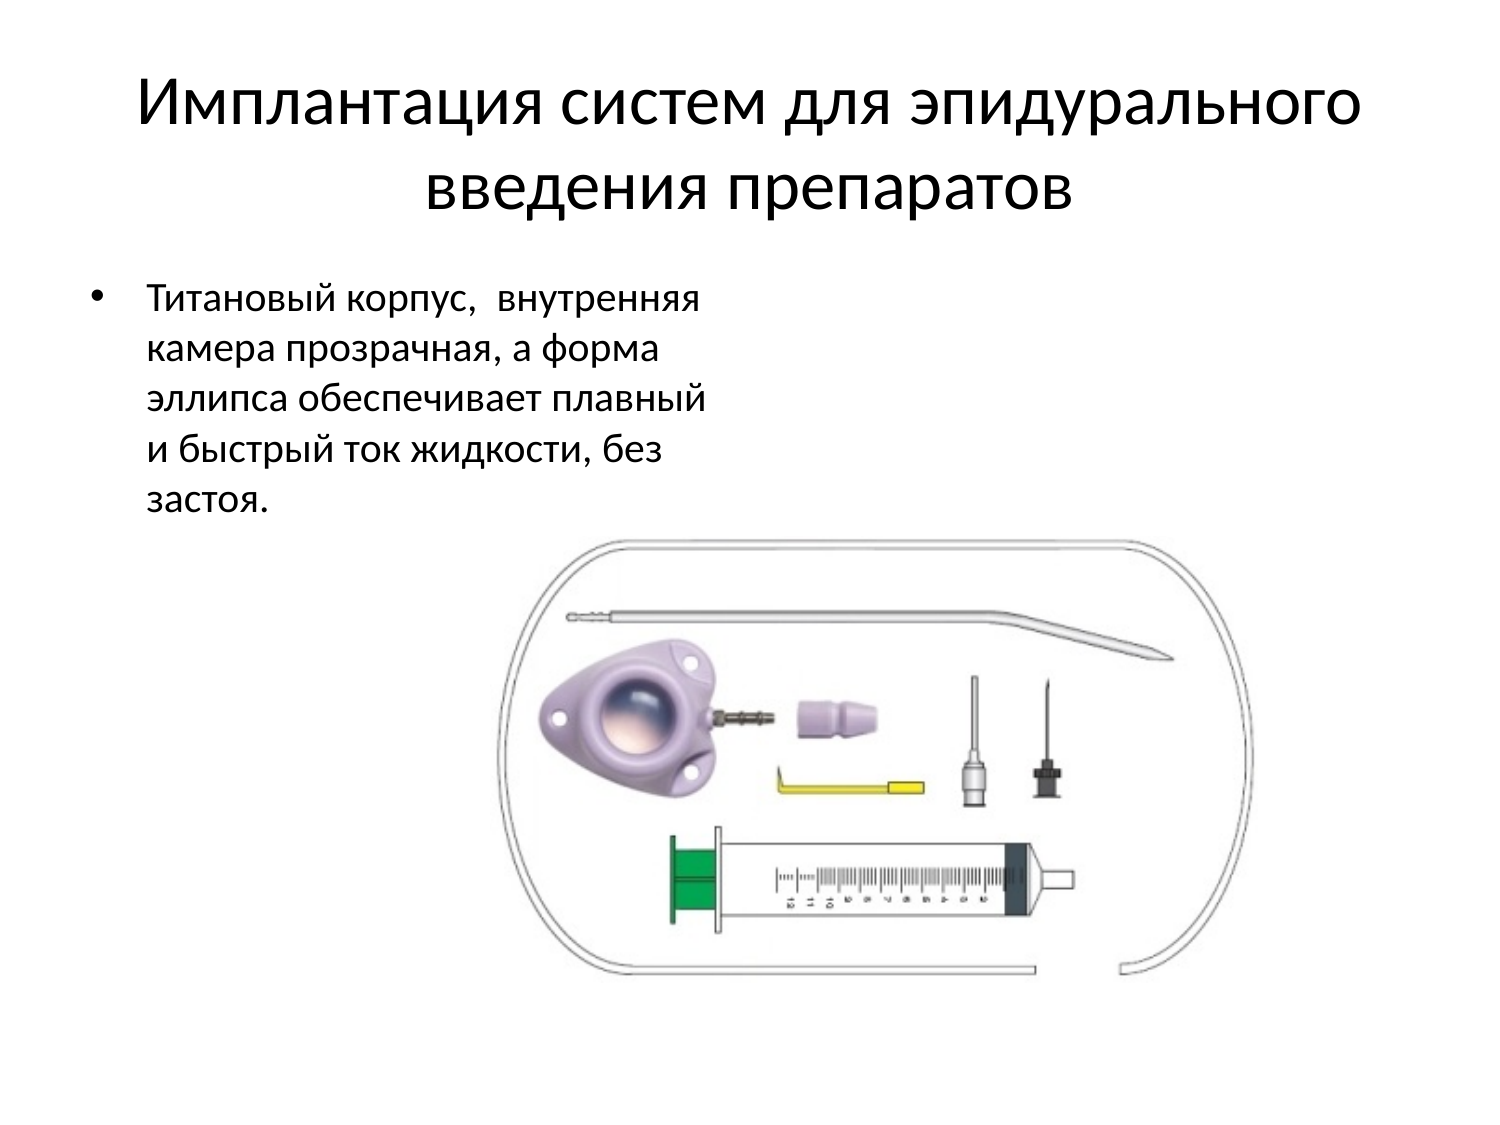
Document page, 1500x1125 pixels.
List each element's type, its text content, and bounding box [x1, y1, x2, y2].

picture [489, 536, 1259, 984]
title Имплантация систем для эпидурального введения препаратов [75, 45, 1425, 233]
list Титановый корпус, внутренняя камера прозрачная, а форма эллипса обеспечивает плавный и быстрый ток жидкости, без застоя. [75, 262, 738, 1005]
